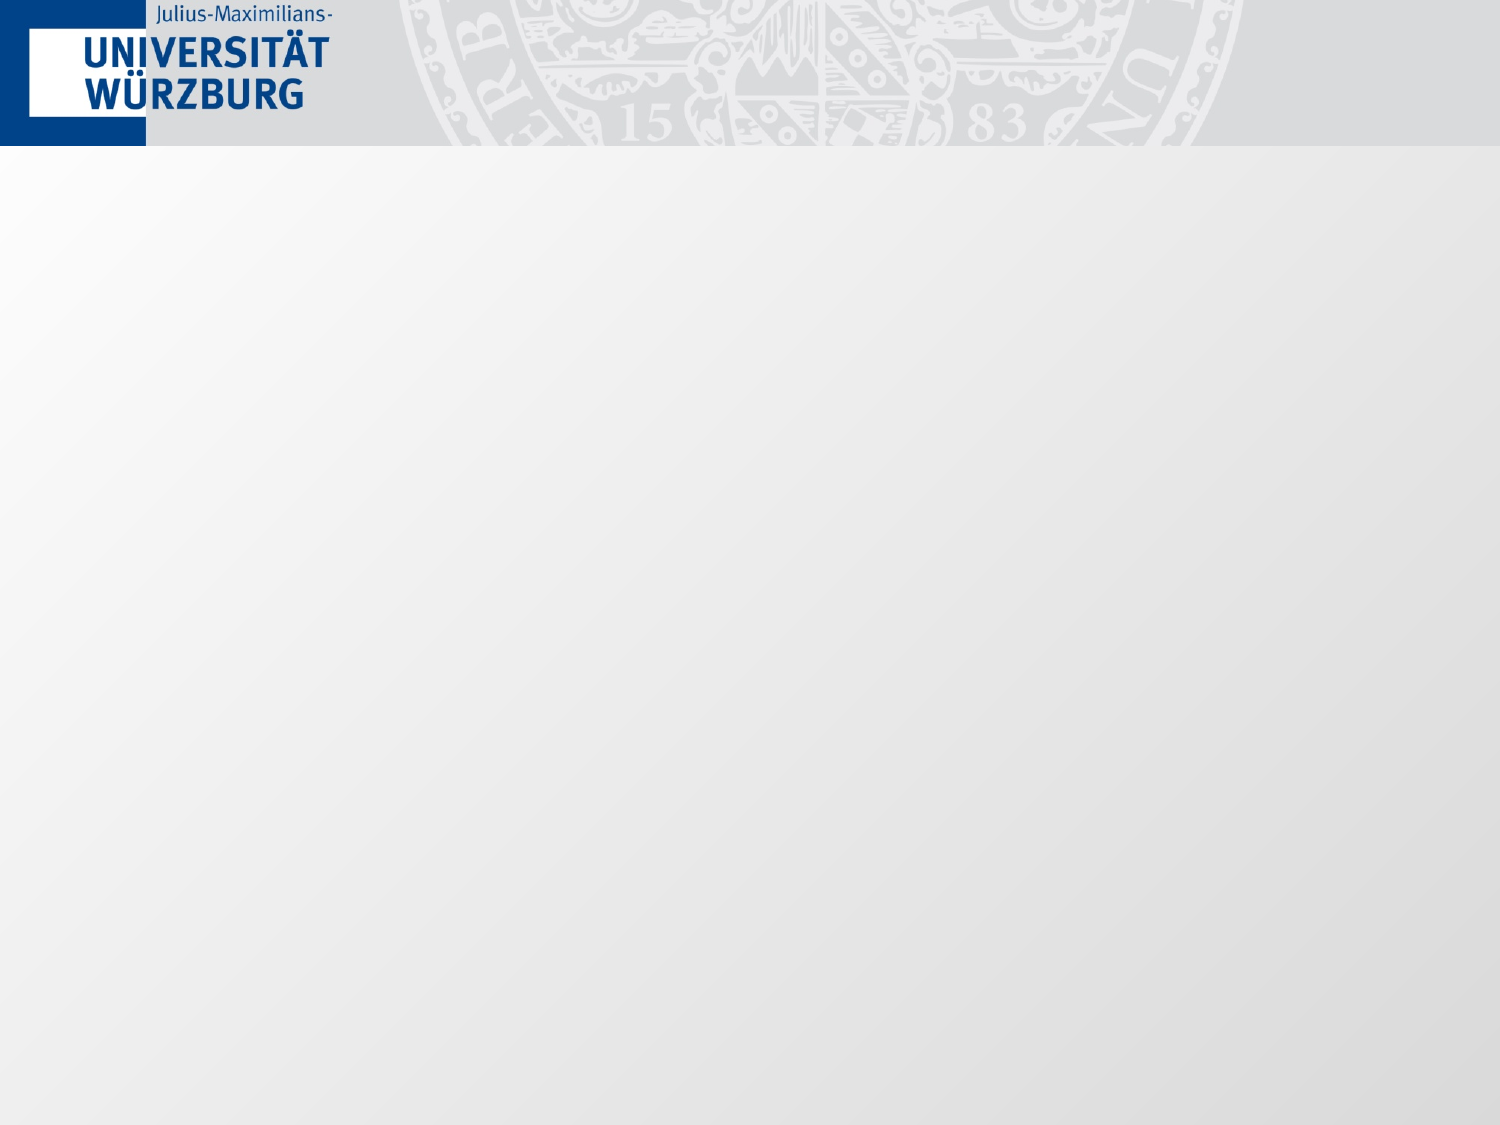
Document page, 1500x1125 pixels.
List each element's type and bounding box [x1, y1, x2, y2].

picture [0, 0, 1500, 146]
